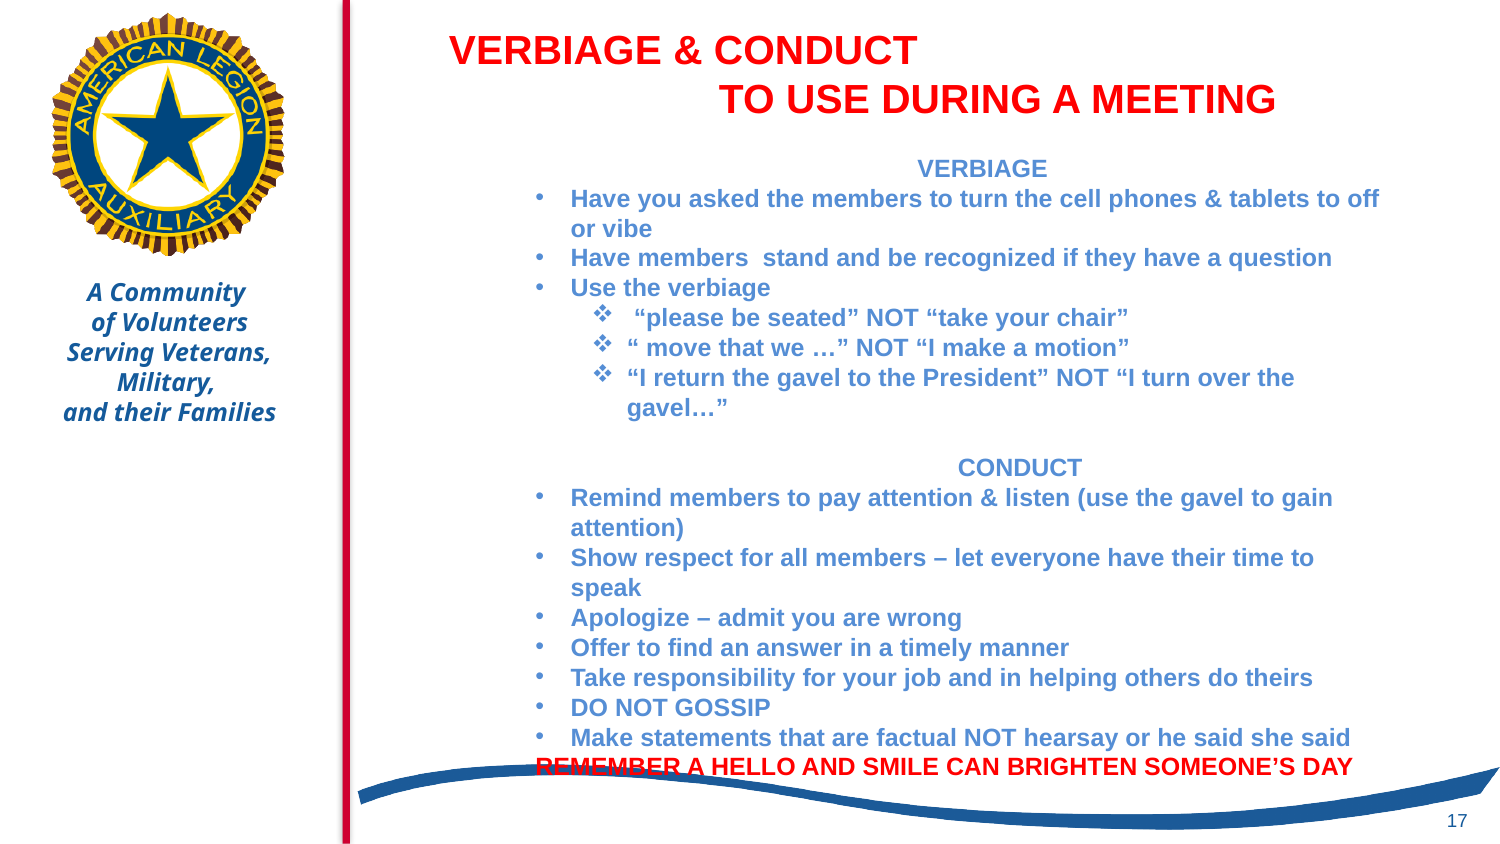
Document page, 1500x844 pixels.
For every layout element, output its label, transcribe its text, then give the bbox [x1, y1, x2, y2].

text_box VERBIAGE Have you asked the members to turn the cell phones & tablets to off or vibe Have members stand and be recognized if they have a question Use the verbiage “please be seated” NOT “take your chair” “ move that we …” NOT “I make a motion” “I return the gavel to the President” NOT “I turn over the gavel…” CONDUCT Remind members to pay attention & listen (use the gavel to gain attention) Show respect for all members – let everyone have their time to speak Apologize – admit you are wrong Offer to find an answer in a timely manner Take responsibility for your job and in helping others do theirs DO NOT GOSSIP Make statements that are factual NOT hearsay or he said she said REMEMBER A HELLO AND SMILE CAN BRIGHTEN SOMEONE’S DAY [408, 144, 1408, 819]
text_box VERBIAGE & CONDUCT TO USE DURING A MEETING [434, 16, 1293, 129]
picture [357, 764, 1500, 830]
